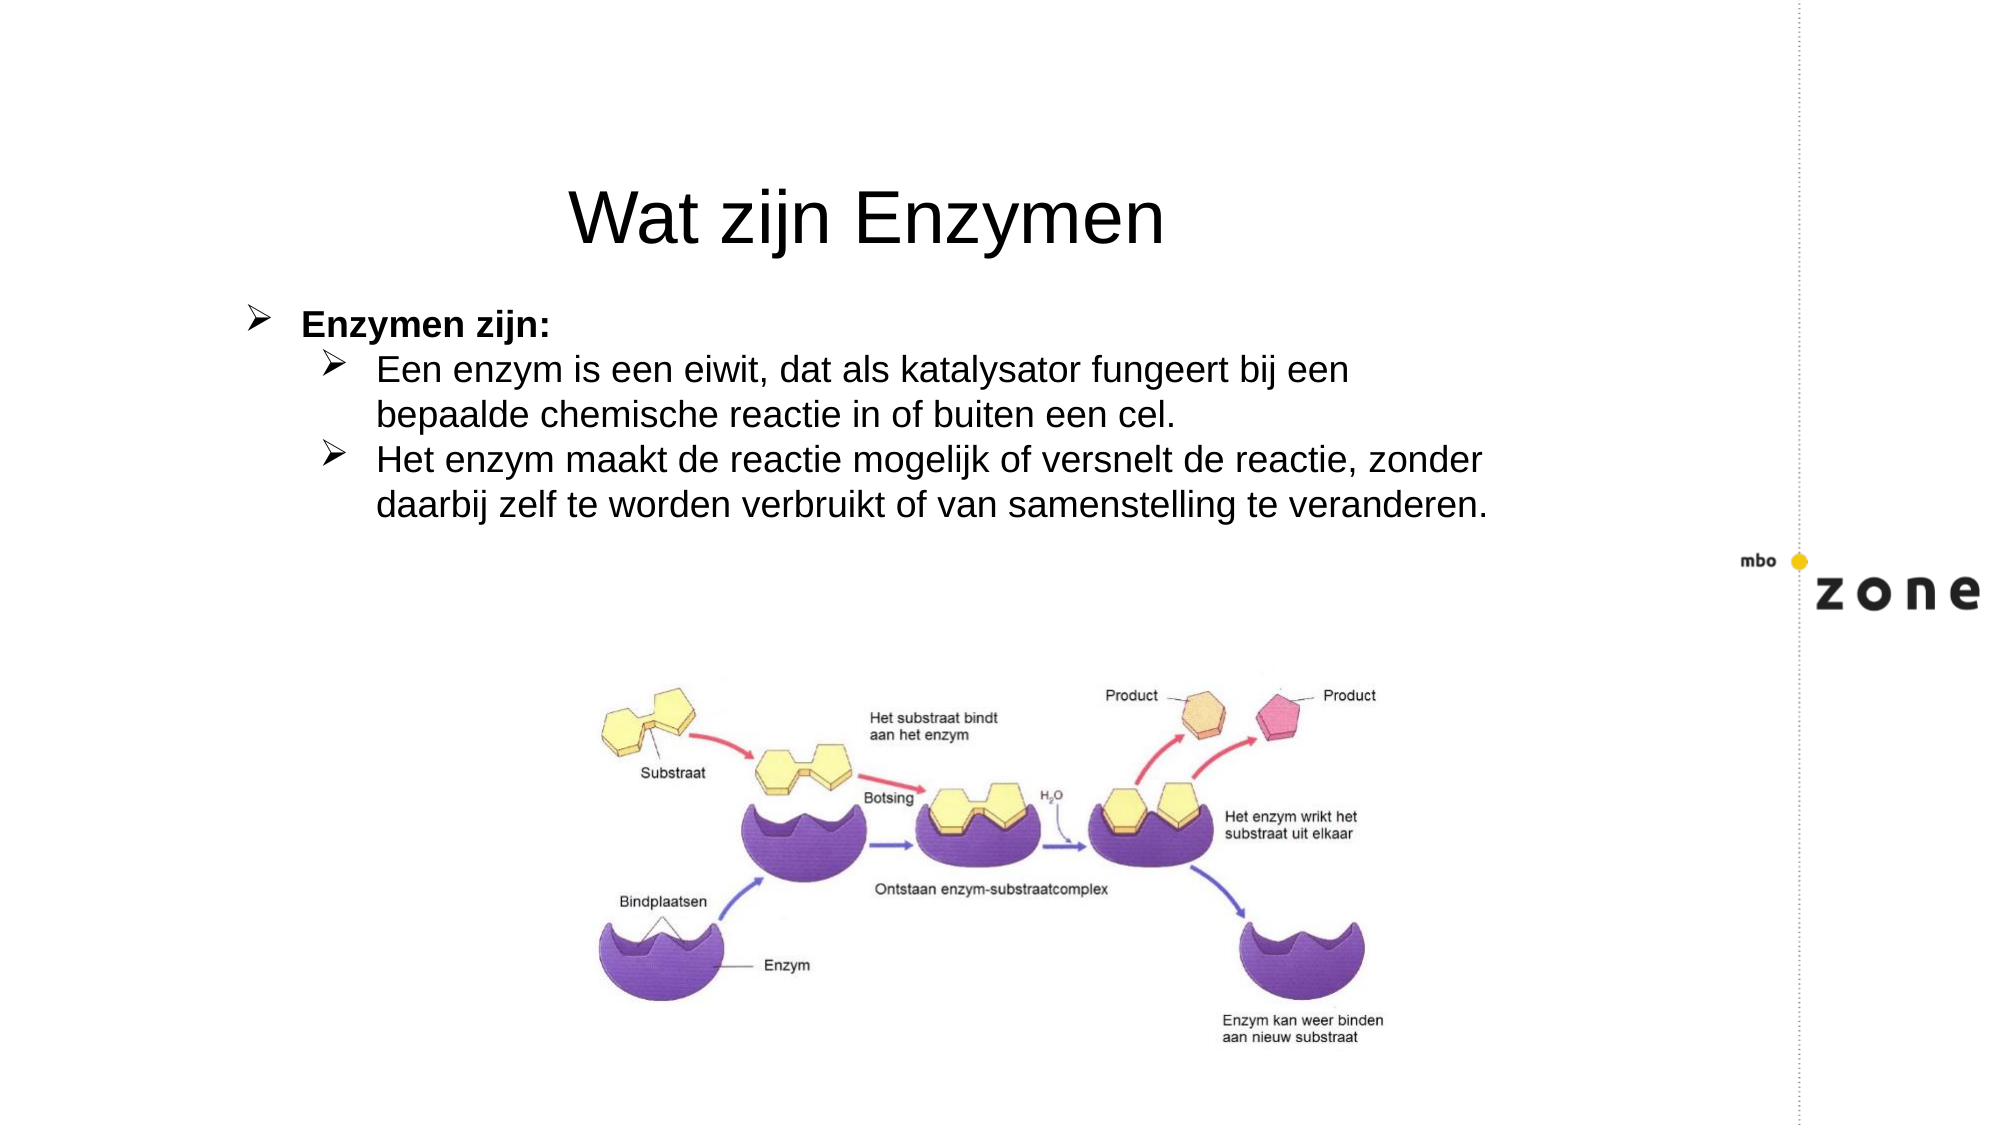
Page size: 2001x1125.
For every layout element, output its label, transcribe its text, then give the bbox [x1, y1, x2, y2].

picture [1596, 0, 2001, 1125]
text_box Wat zijn Enzymen [554, 160, 1182, 266]
picture [551, 635, 1420, 1079]
text_box Enzymen zijn: Een enzym is een eiwit, dat als katalysator fungeert bij een bepaalde chemische reactie in of buiten een cel. Het enzym maakt de reactie mogelijk of versnelt de reactie, zonder daarbij zelf te worden verbruikt of van samenstelling te veranderen. [229, 292, 1506, 533]
